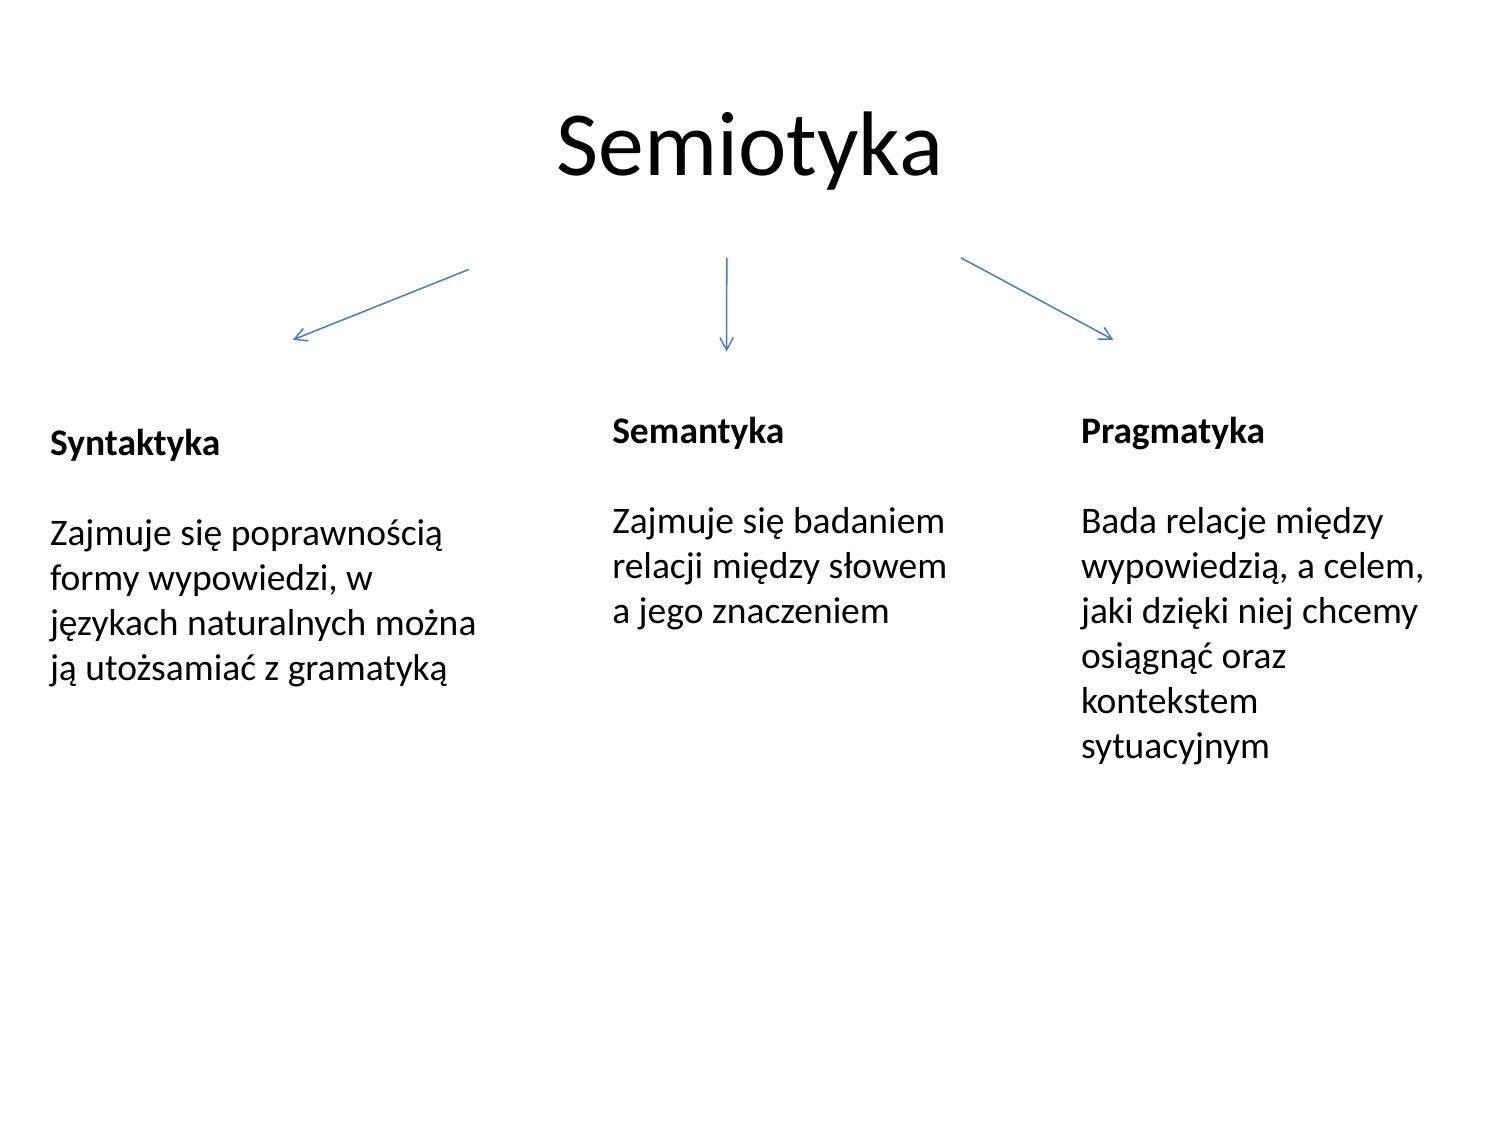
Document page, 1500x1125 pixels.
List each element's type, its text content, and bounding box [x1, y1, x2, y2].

text_box Pragmatyka Bada relacje między wypowiedzią, a celem, jaki dzięki niej chcemy osiągnąć oraz kontekstem sytuacyjnym [1066, 398, 1442, 774]
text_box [292, 269, 469, 341]
title Semiotyka [75, 45, 1425, 233]
text_box Syntaktyka Zajmuje się poprawnością formy wypowiedzi, w językach naturalnych można ją utożsamiać z gramatyką [35, 410, 493, 695]
text_box Semantyka Zajmuje się badaniem relacji między słowem a jego znaczeniem [597, 398, 973, 639]
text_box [960, 257, 1114, 341]
